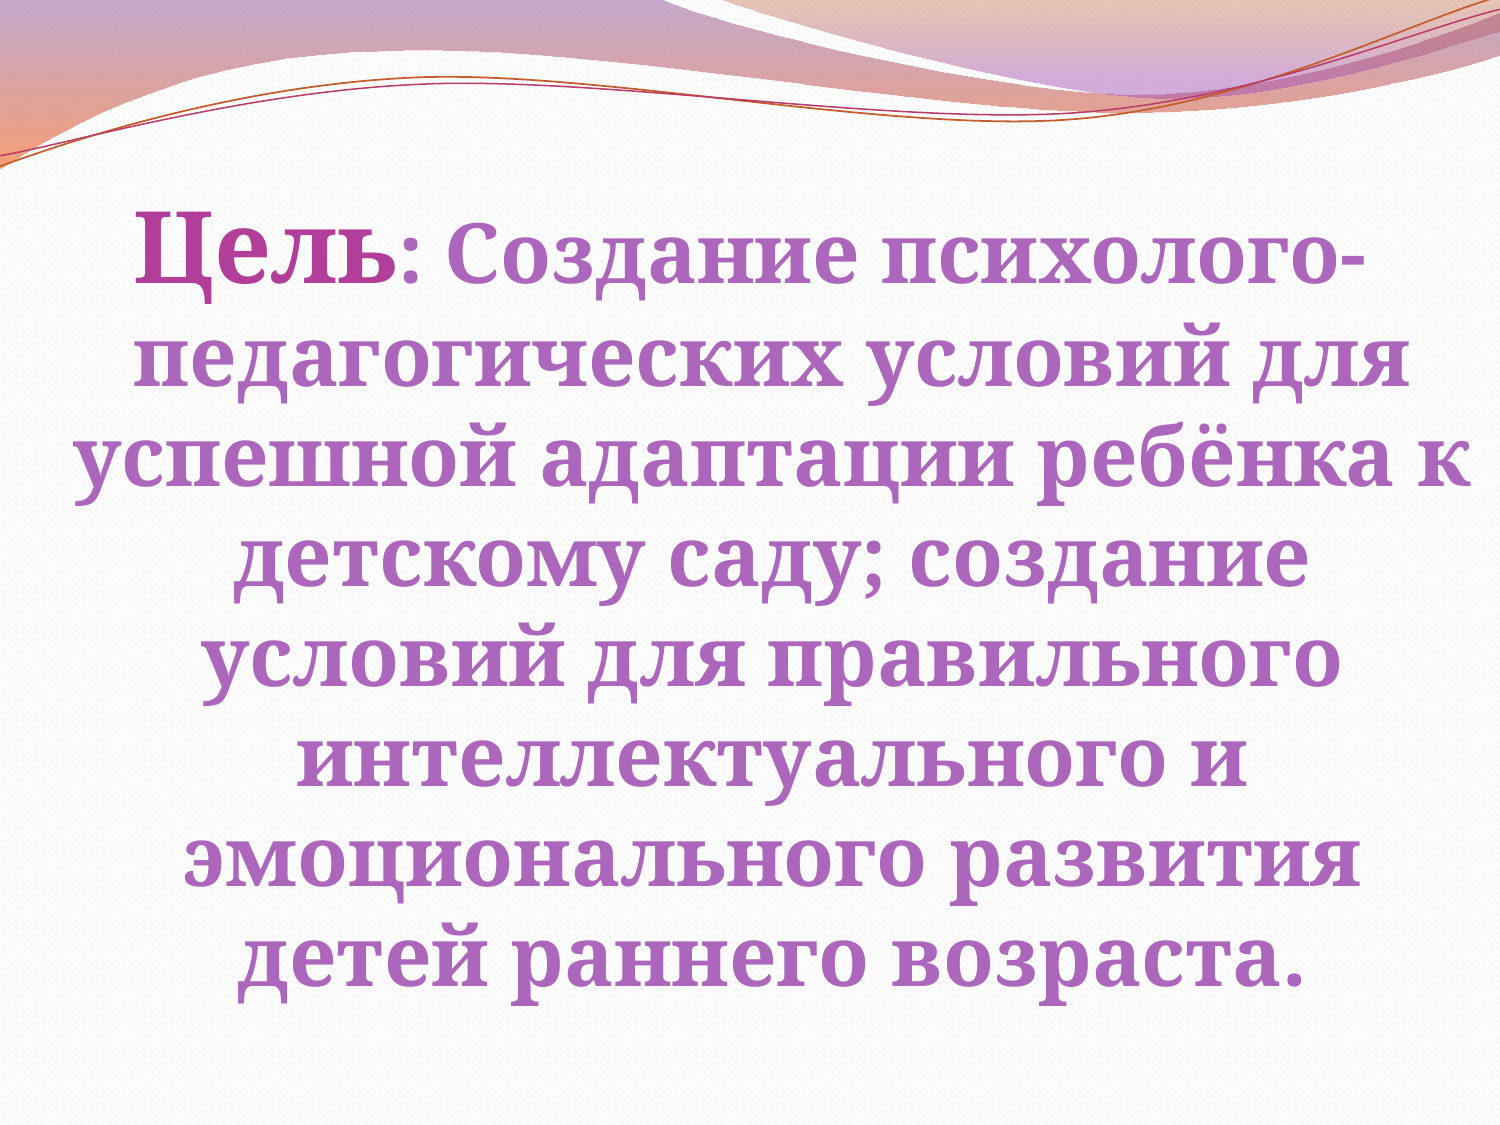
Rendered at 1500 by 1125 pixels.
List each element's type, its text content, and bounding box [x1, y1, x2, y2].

list Цель: Создание психолого-педагогических условий для успешной адаптации ребёнка к детскому саду; создание условий для правильного интеллектуального и эмоционального развития детей раннего возраста. [0, 175, 1500, 1125]
